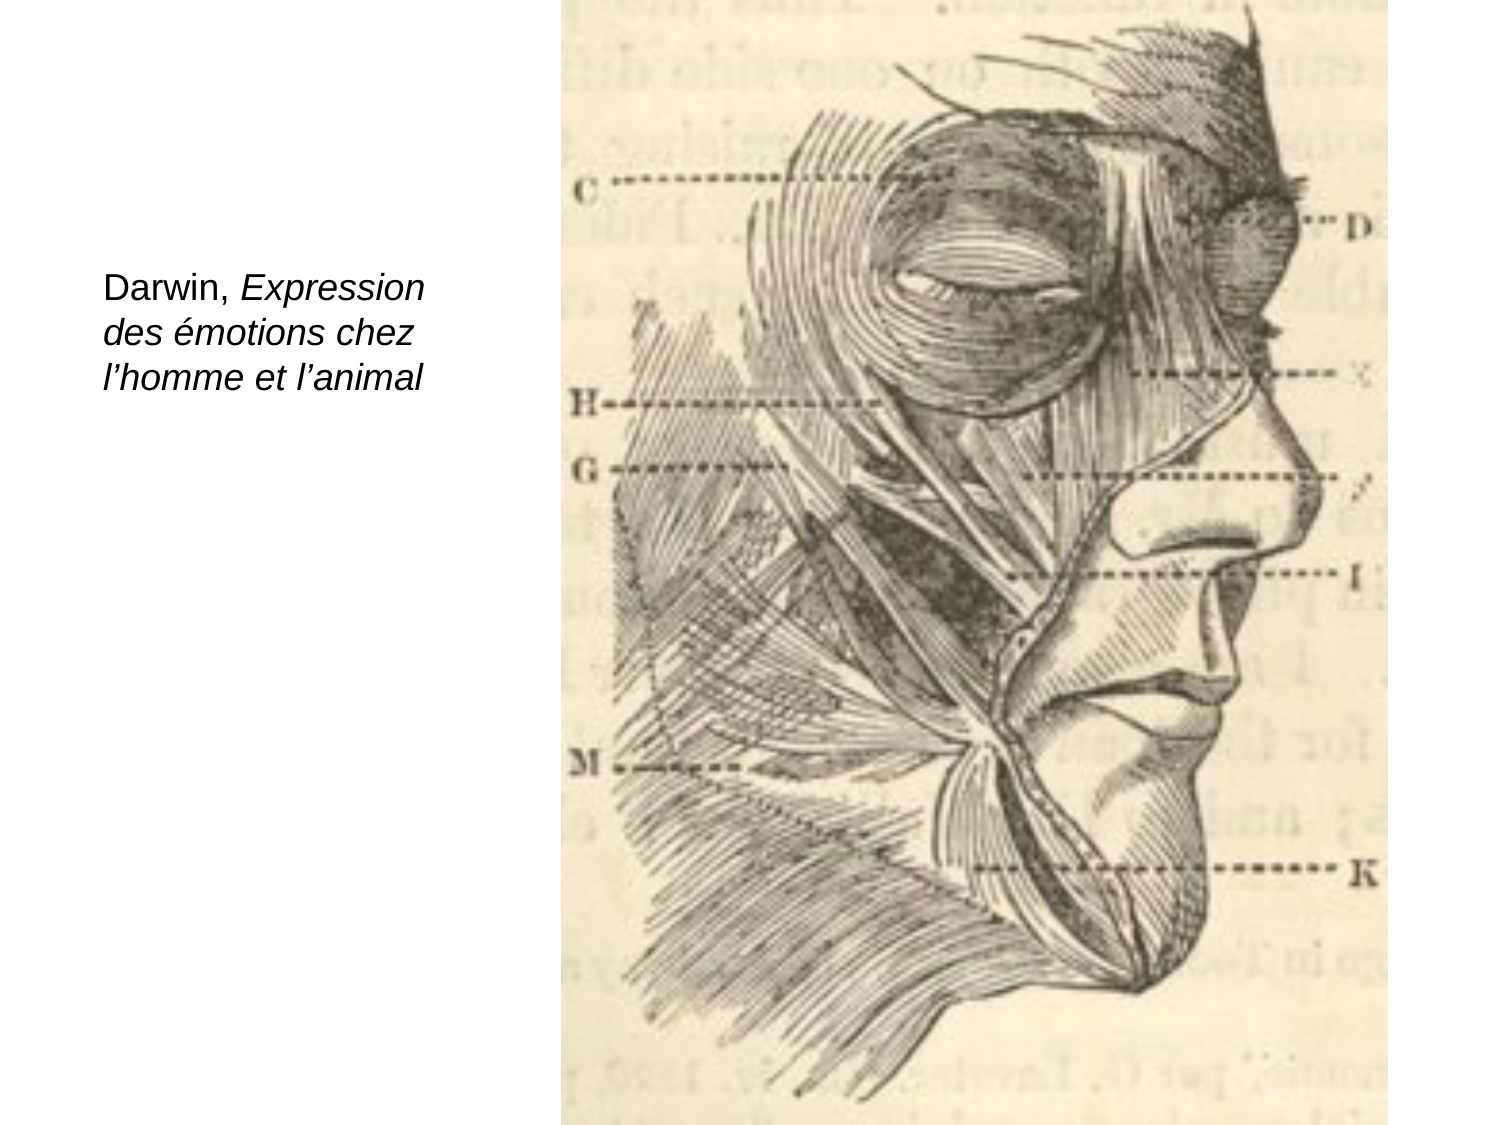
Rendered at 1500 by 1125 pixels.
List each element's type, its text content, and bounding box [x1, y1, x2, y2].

picture [561, 0, 1389, 1125]
text_box Darwin, Expression des émotions chez l’homme et l’animal [88, 255, 443, 405]
